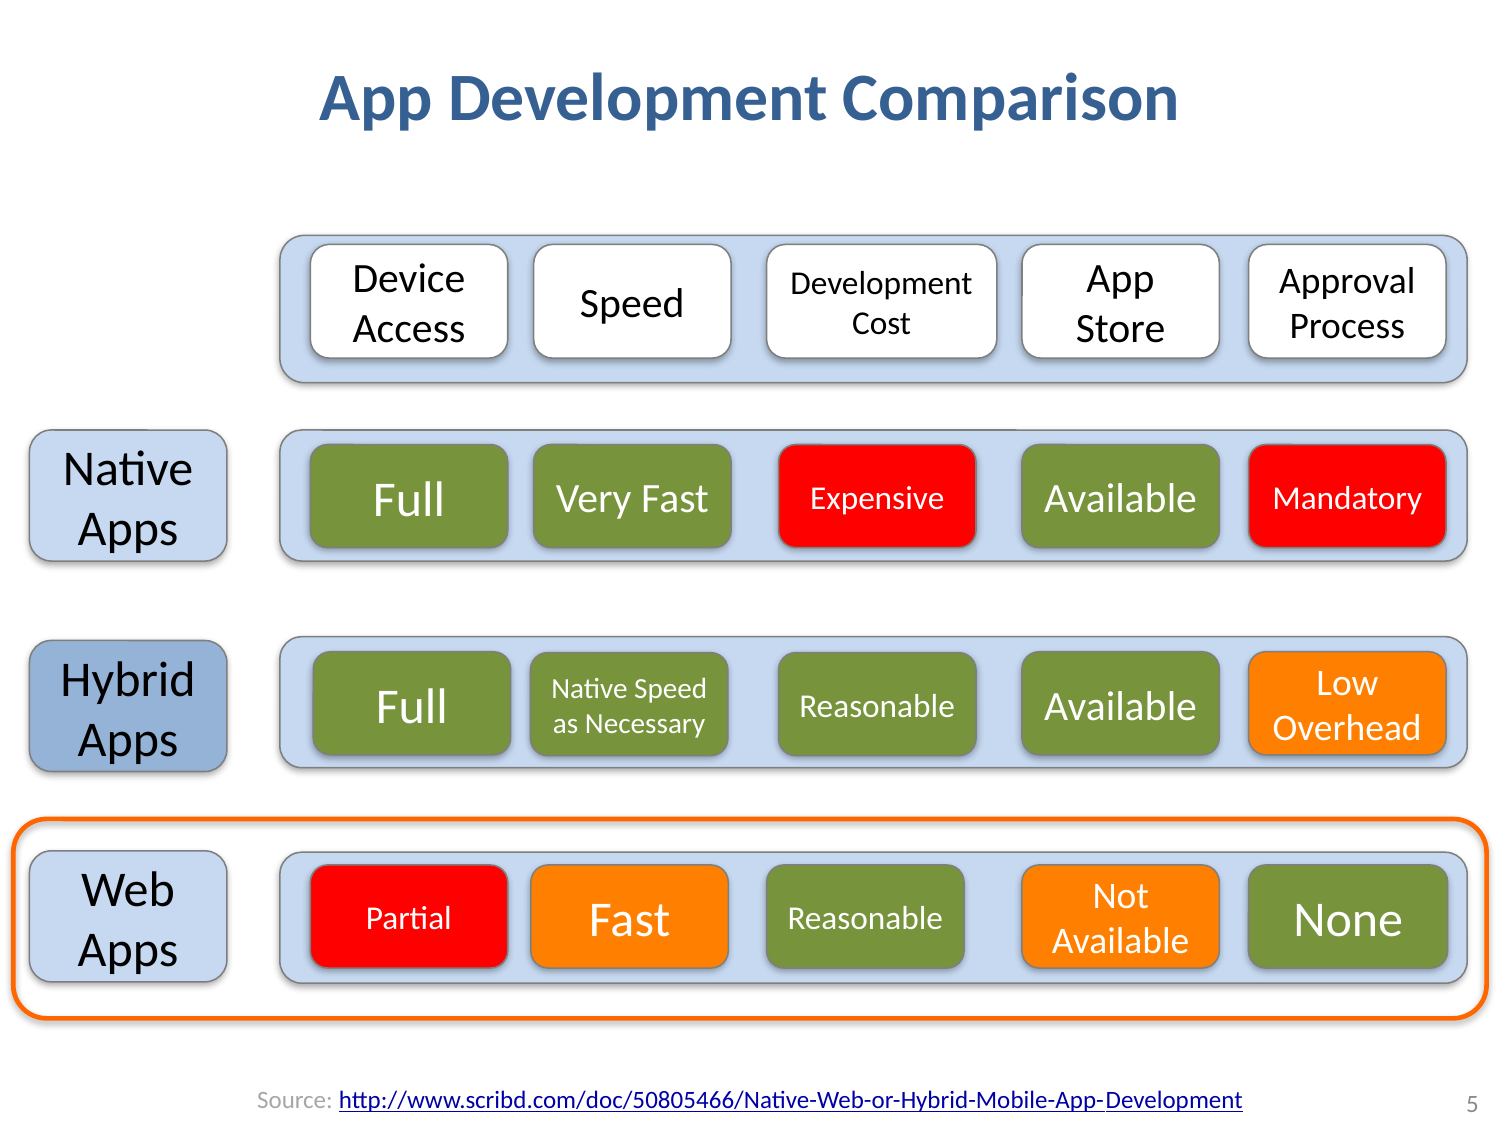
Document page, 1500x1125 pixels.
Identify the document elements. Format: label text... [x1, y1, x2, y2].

text_box Development Cost [765, 243, 998, 359]
text_box Low Overhead [1247, 650, 1447, 756]
text_box Available [1021, 650, 1221, 756]
text_box [279, 234, 1468, 384]
text_box [279, 635, 1468, 769]
text_box Reasonable [777, 651, 977, 757]
text_box Approval Process [1247, 243, 1447, 359]
text_box [12, 818, 1488, 1020]
text_box Very Fast [532, 443, 732, 549]
text_box Hybrid Apps [28, 639, 228, 773]
title App Development Comparison [75, 45, 1425, 142]
text_box Speed [532, 243, 732, 359]
text_box Mandatory [1247, 443, 1447, 549]
text_box Expensive [777, 443, 977, 549]
text_box Device Access [309, 243, 509, 359]
text_box Native Speed as Necessary [529, 651, 729, 757]
text_box Full [312, 650, 512, 756]
text_box Native Apps [28, 429, 228, 562]
text_box Source: http://www.scribd.com/doc/50805466/Native-Web-or-Hybrid-Mobile-App-Development [74, 1076, 1425, 1122]
text_box [279, 429, 1468, 562]
slide_number 5 [1425, 1083, 1494, 1122]
text_box Available [1021, 443, 1221, 549]
text_box Full [309, 443, 509, 549]
text_box App Store [1021, 243, 1221, 359]
